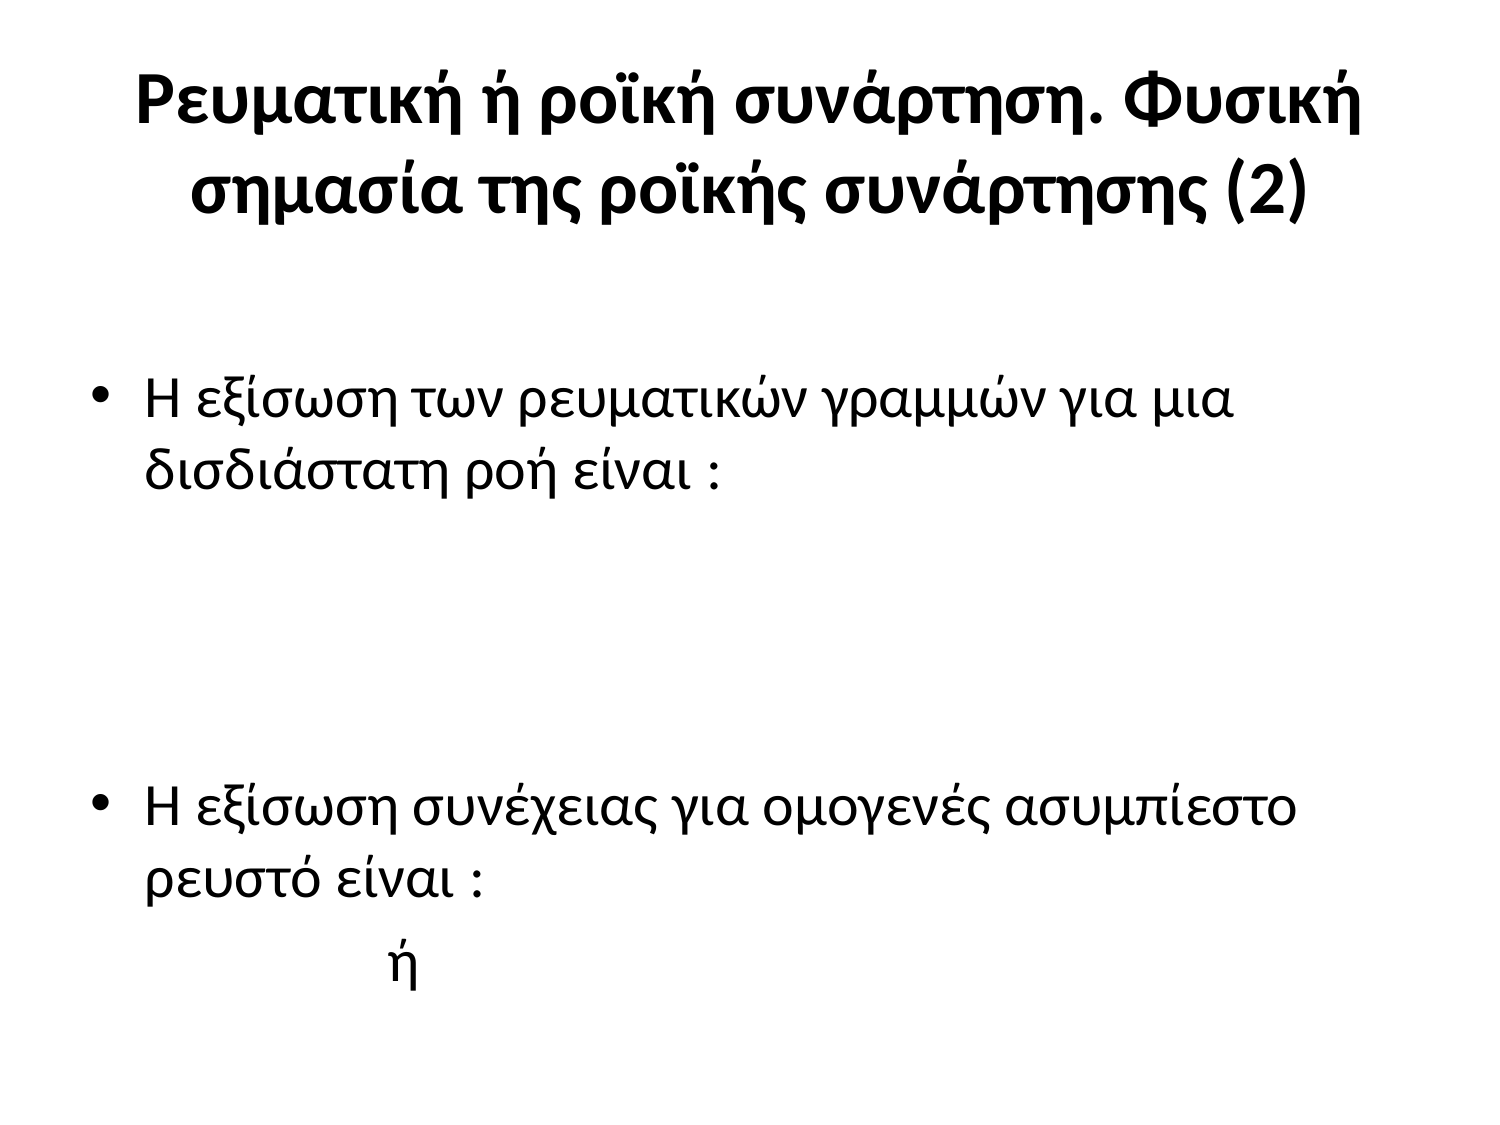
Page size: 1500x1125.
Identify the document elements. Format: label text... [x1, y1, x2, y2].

title Ρευματική ή ροϊκή συνάρτηση. Φυσική σημασία της ροϊκής συνάρτησης (2) [75, 45, 1425, 233]
